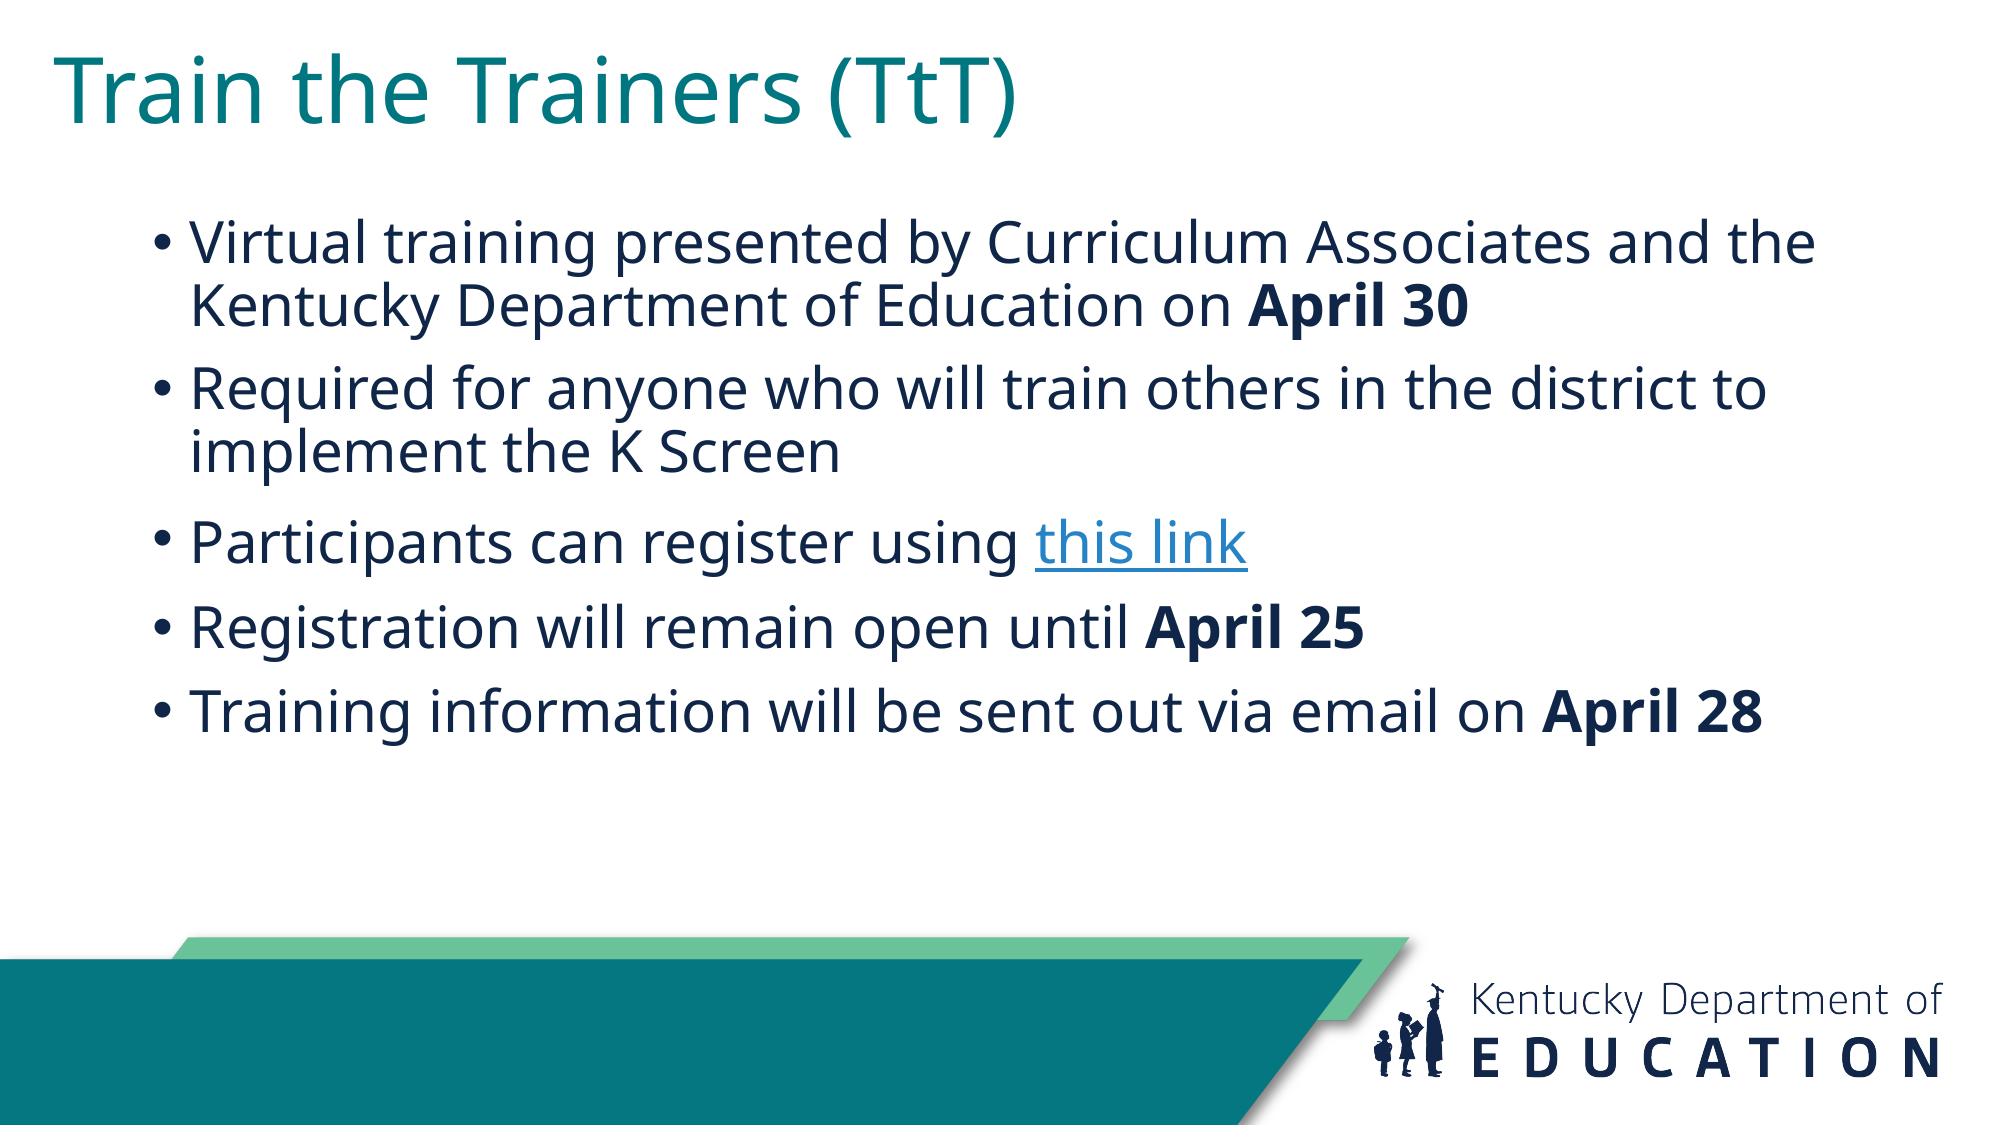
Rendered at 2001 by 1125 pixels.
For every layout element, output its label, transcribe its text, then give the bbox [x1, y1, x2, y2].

list Virtual training presented by Curriculum Associates and the Kentucky Department of Education on April 30 Required for anyone who will train others in the district to implement the K Screen Participants can register using this link Registration will remain open until April 25 Training information will be sent out via email on April 28 [137, 205, 1863, 920]
picture [0, 0, 2001, 1125]
title Train the Trainers (TtT) [0, 0, 1899, 189]
